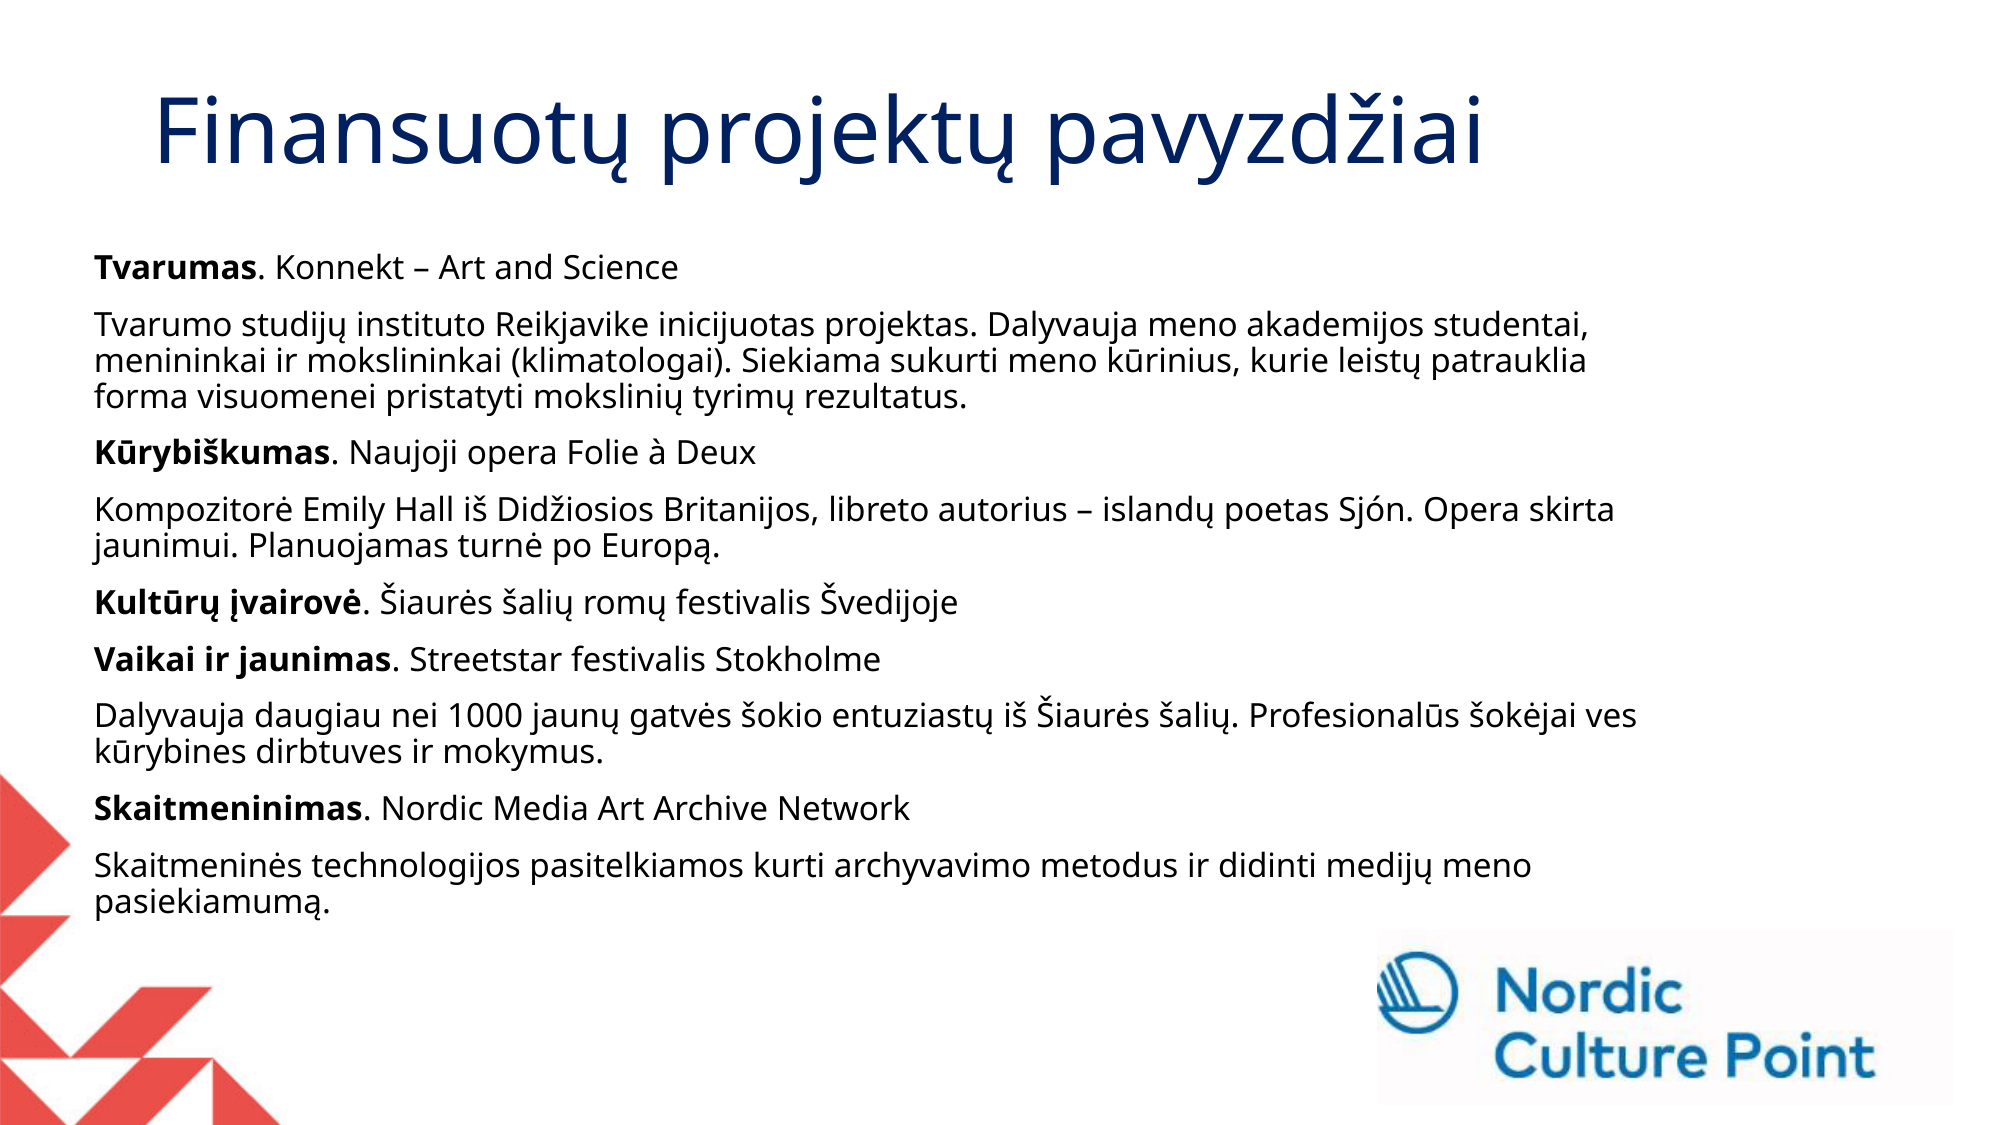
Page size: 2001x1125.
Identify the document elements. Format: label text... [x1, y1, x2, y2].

list Tvarumas. Konnekt – Art and Science Tvarumo studijų instituto Reikjavike inicijuotas projektas. Dalyvauja meno akademijos studentai, menininkai ir mokslininkai (klimatologai). Siekiama sukurti meno kūrinius, kurie leistų patrauklia forma visuomenei pristatyti mokslinių tyrimų rezultatus. Kūrybiškumas. Naujoji opera Folie à Deux Kompozitorė Emily Hall iš Didžiosios Britanijos, libreto autorius – islandų poetas Sjón. Opera skirta jaunimui. Planuojamas turnė po Europą. Kultūrų įvairovė. Šiaurės šalių romų festivalis Švedijoje Vaikai ir jaunimas. Streetstar festivalis Stokholme Dalyvauja daugiau nei 1000 jaunų gatvės šokio entuziastų iš Šiaurės šalių. Profesionalūs šokėjai ves kūrybines dirbtuves ir mokymus. Skaitmeninimas. Nordic Media Art Archive Network Skaitmeninės technologijos pasitelkiamos kurti archyvavimo metodus ir didinti medijų meno pasiekiamumą. [78, 243, 1697, 935]
picture [1377, 930, 1953, 1105]
picture [0, 743, 316, 1125]
title Finansuotų projektų pavyzdžiai [137, 59, 1863, 209]
